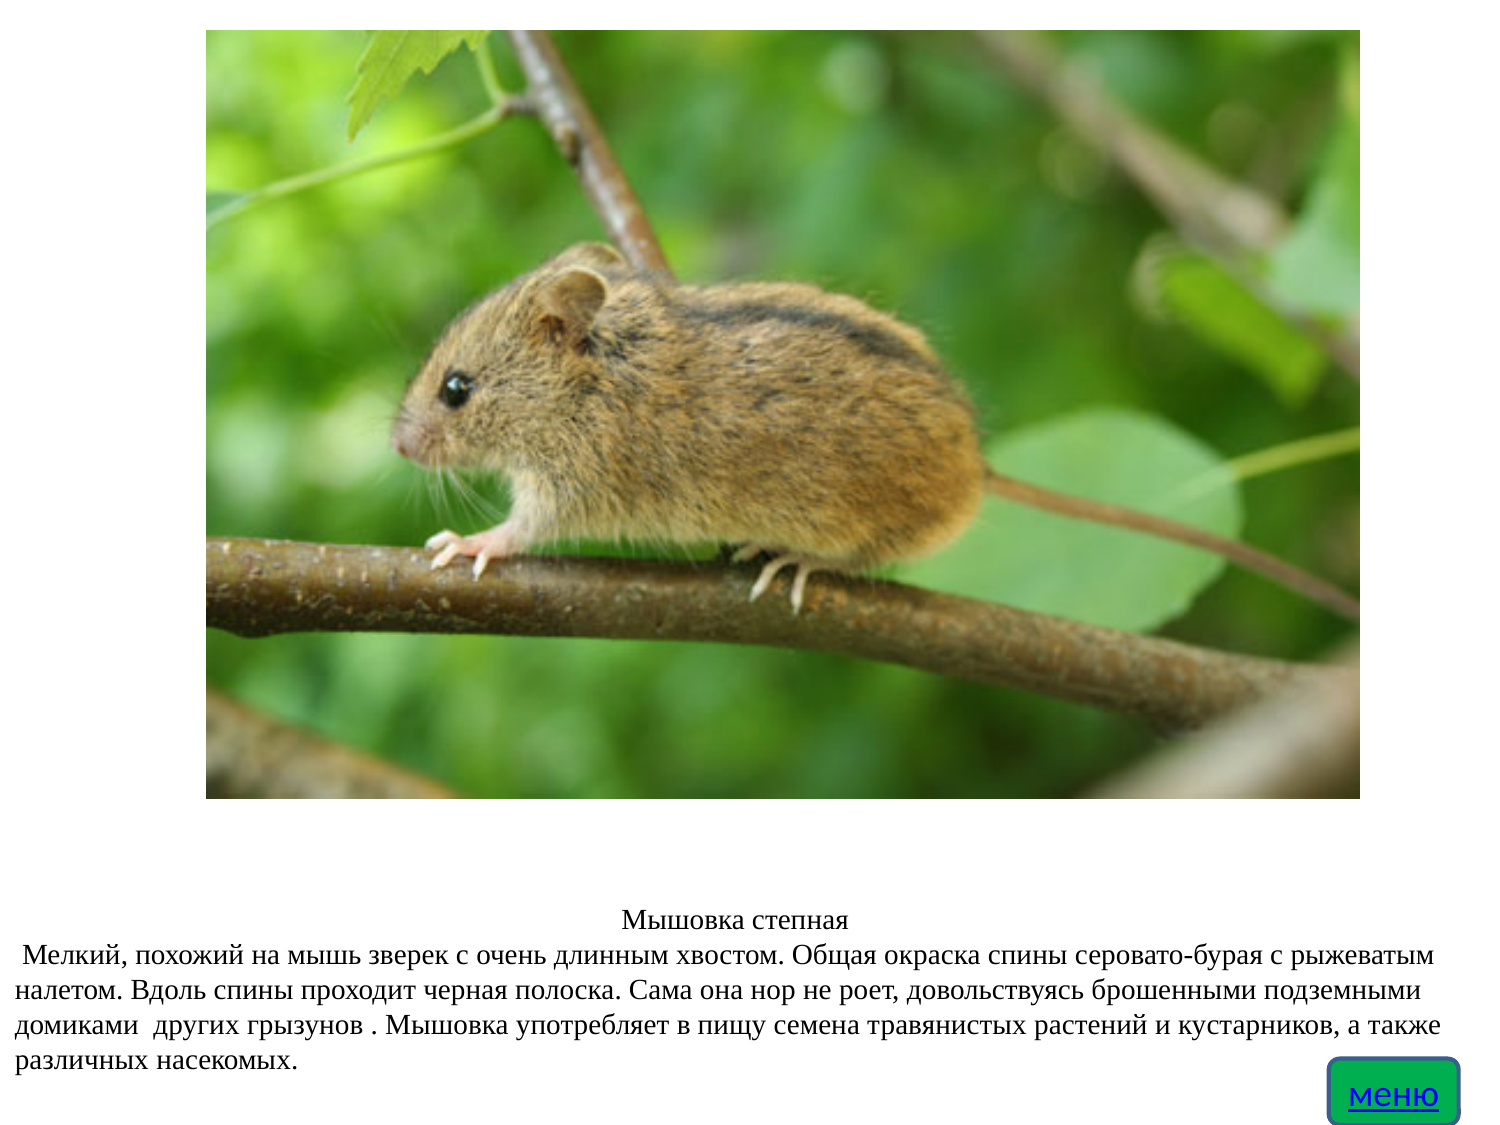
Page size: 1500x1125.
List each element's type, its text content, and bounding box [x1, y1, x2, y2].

picture [206, 30, 1360, 799]
text_box Мышовка степная Мелкий, похожий на мышь зверек с очень длинным хвостом. Общая окраска спины серовато-бурая с рыжеватым налетом. Вдоль спины проходит черная полоска. Сама она нор не роет, довольствуясь брошенными подземными домиками других грызунов . Мышовка употребляет в пищу семена травянистых растений и кустарников, а также различных насекомых. [0, 893, 1471, 1083]
text_box меню [1326, 1056, 1461, 1125]
